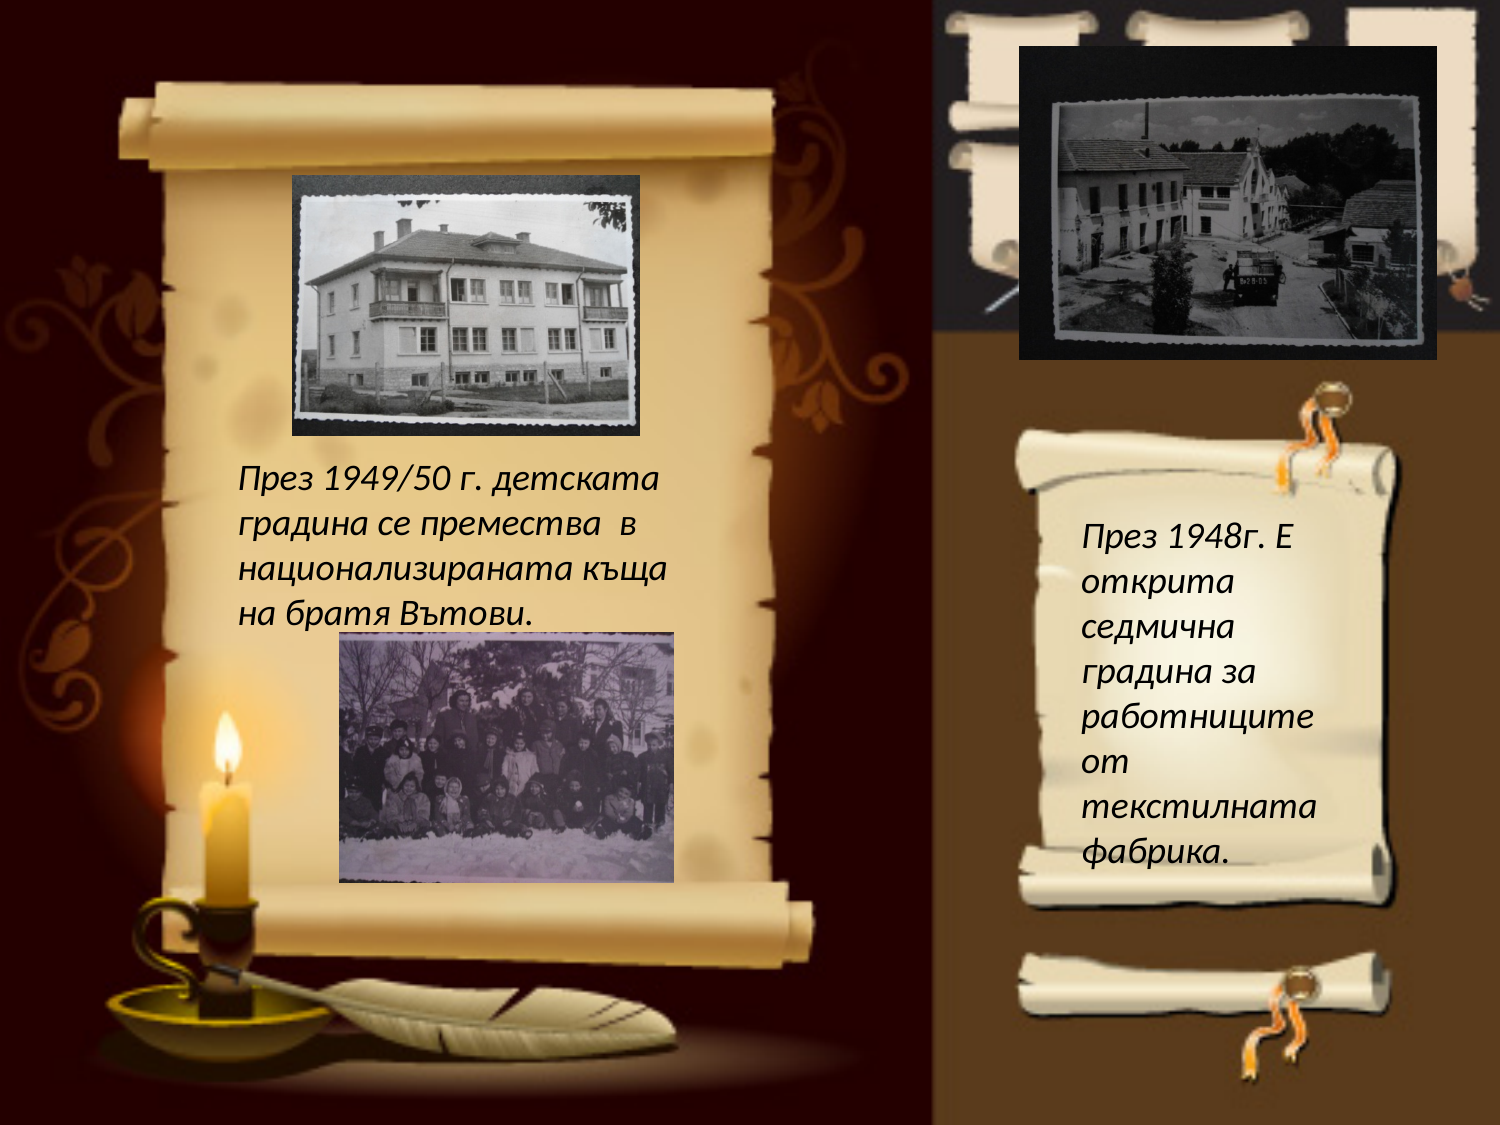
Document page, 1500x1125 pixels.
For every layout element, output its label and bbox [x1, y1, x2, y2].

picture [292, 175, 640, 437]
list [0, 0, 1500, 1125]
picture [1019, 46, 1437, 360]
picture [339, 632, 674, 884]
